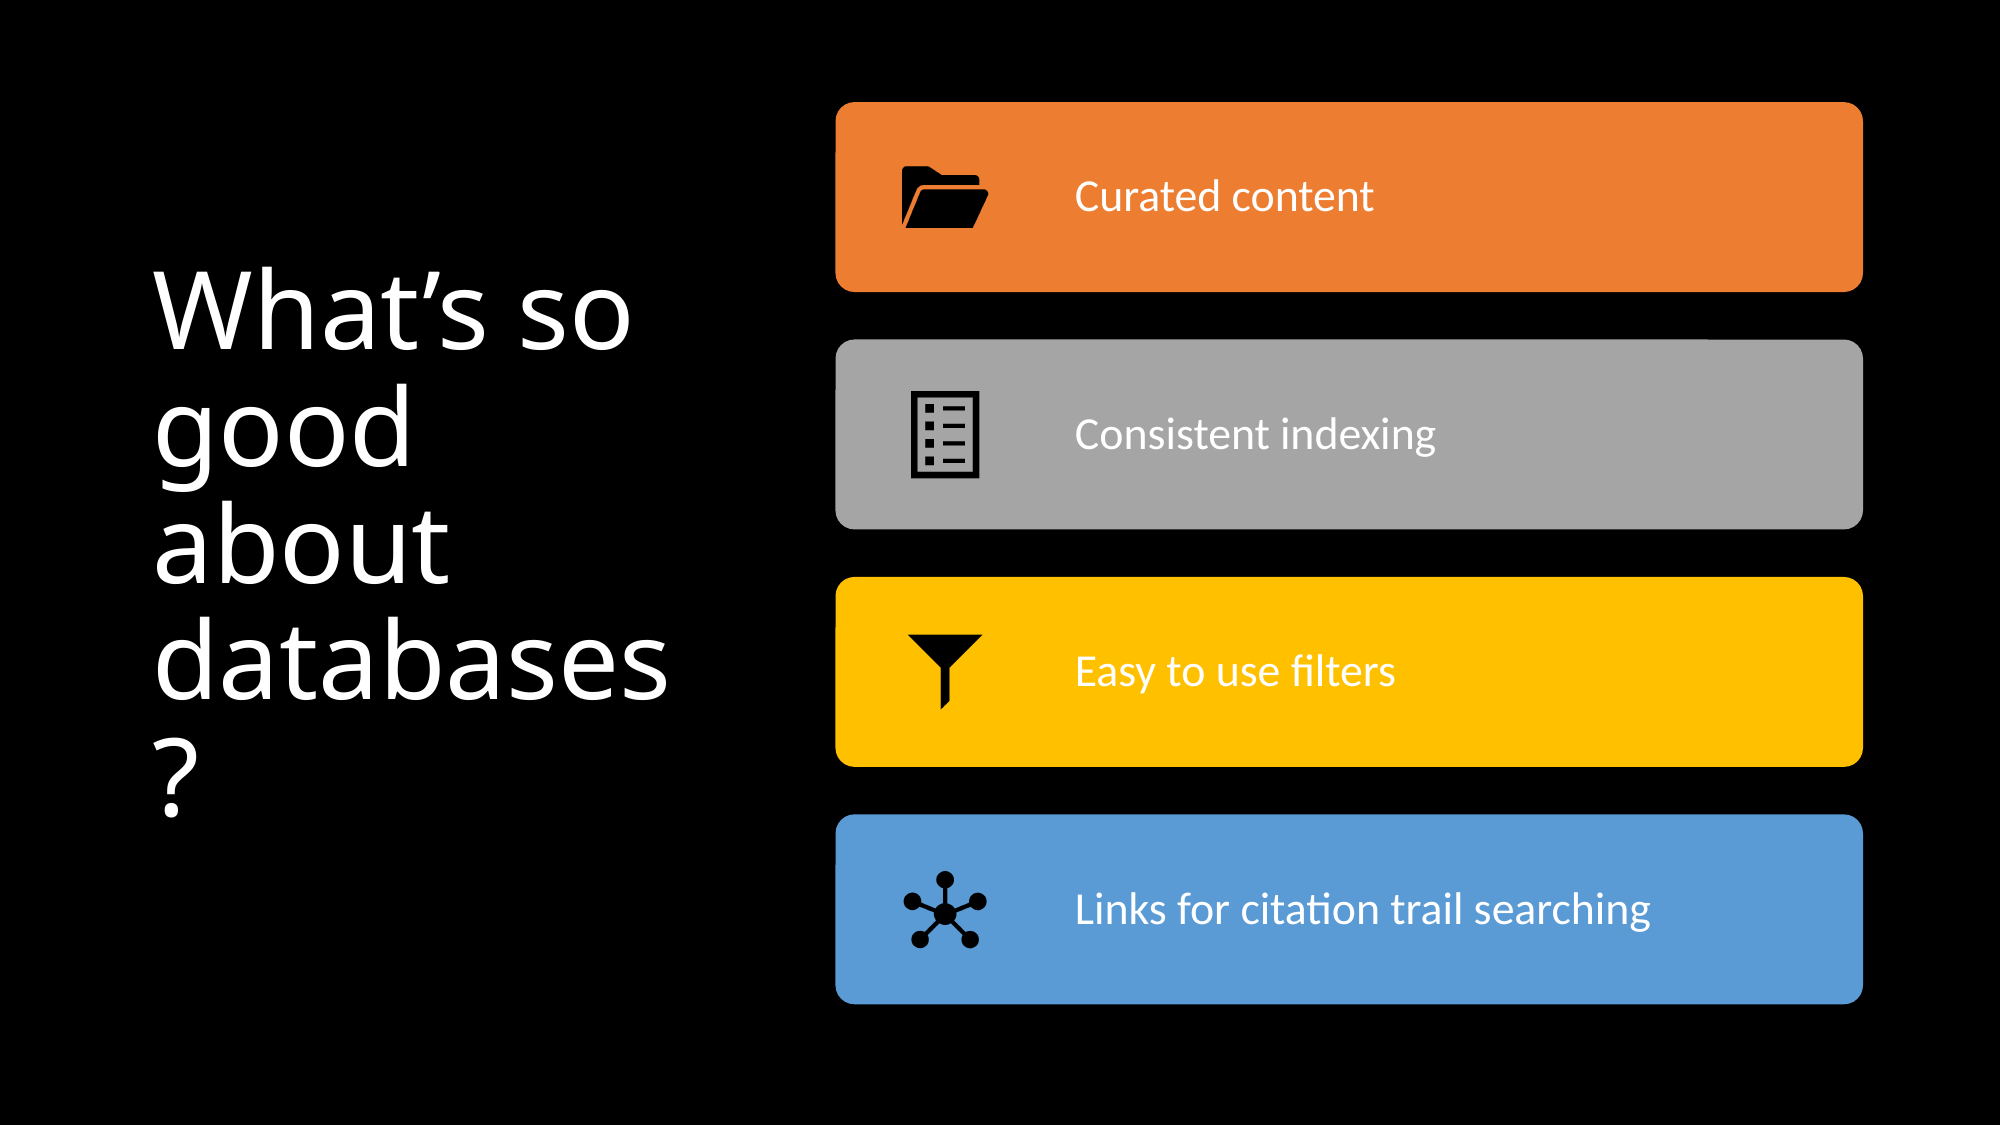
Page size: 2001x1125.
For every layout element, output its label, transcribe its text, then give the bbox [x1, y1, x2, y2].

title What’s so good about databases? [137, 91, 691, 1005]
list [835, 101, 1863, 1005]
